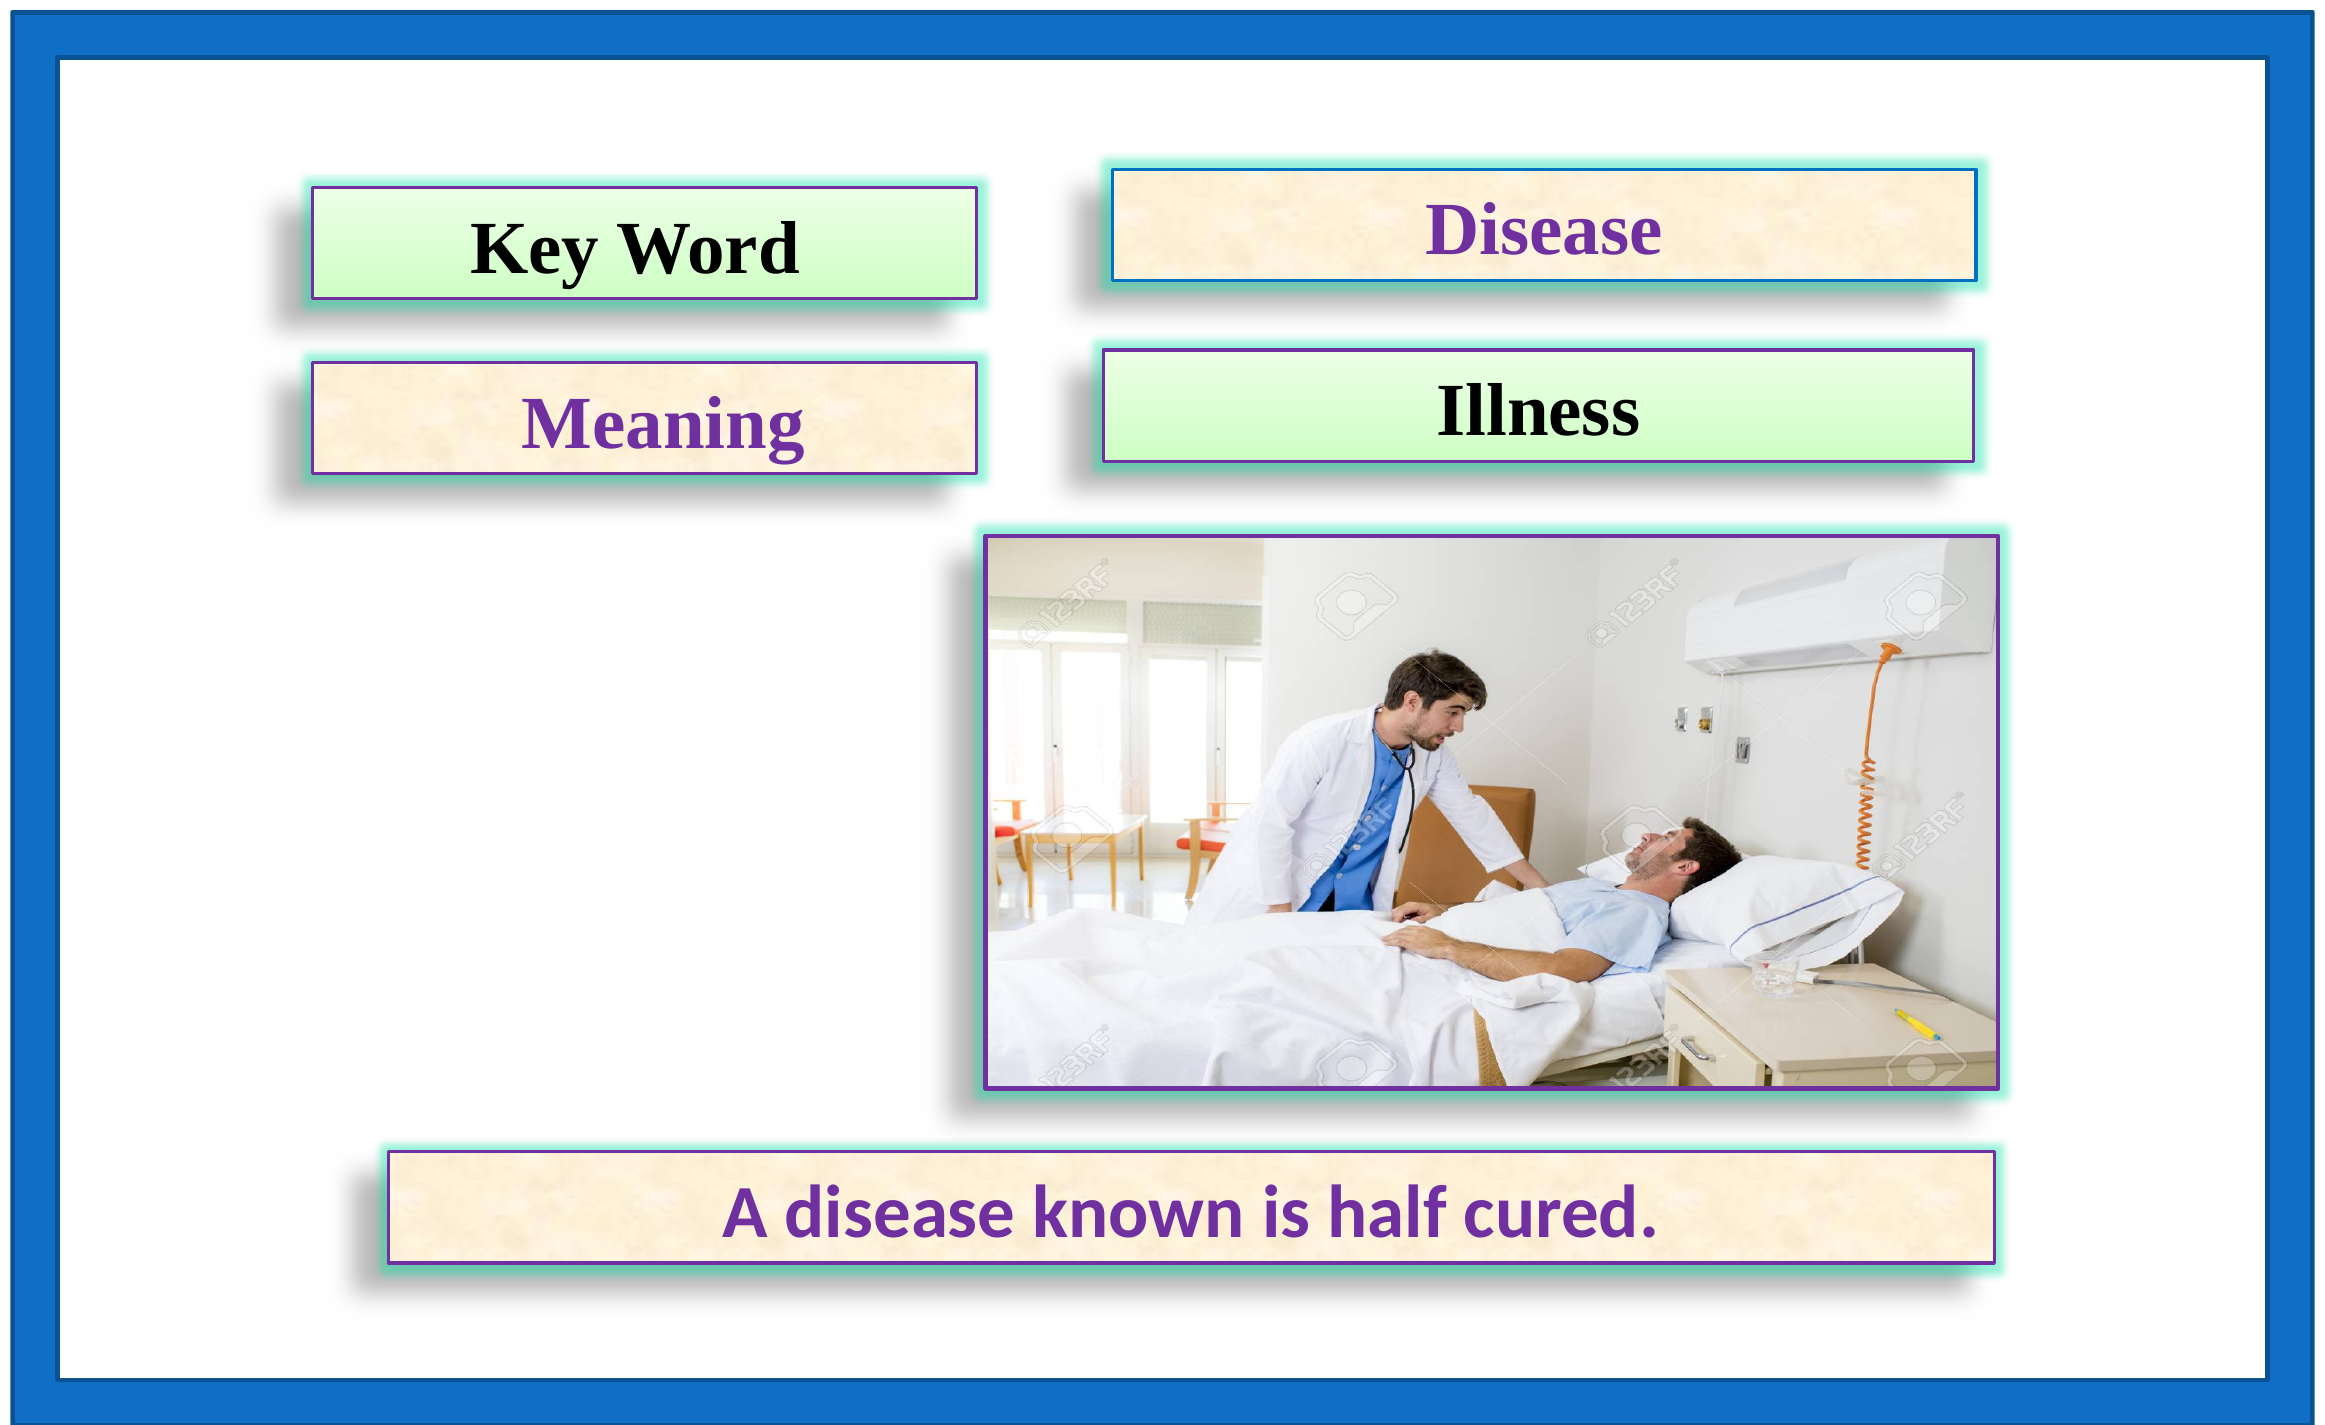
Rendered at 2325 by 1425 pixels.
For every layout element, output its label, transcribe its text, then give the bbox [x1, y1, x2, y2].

text_box Meaning [312, 362, 977, 475]
picture [987, 538, 1996, 1087]
text_box A disease known is half cured. [387, 1151, 1995, 1264]
text_box Disease [1111, 168, 1977, 281]
text_box Illness [1102, 349, 1975, 462]
text_box Key Word [312, 187, 977, 300]
